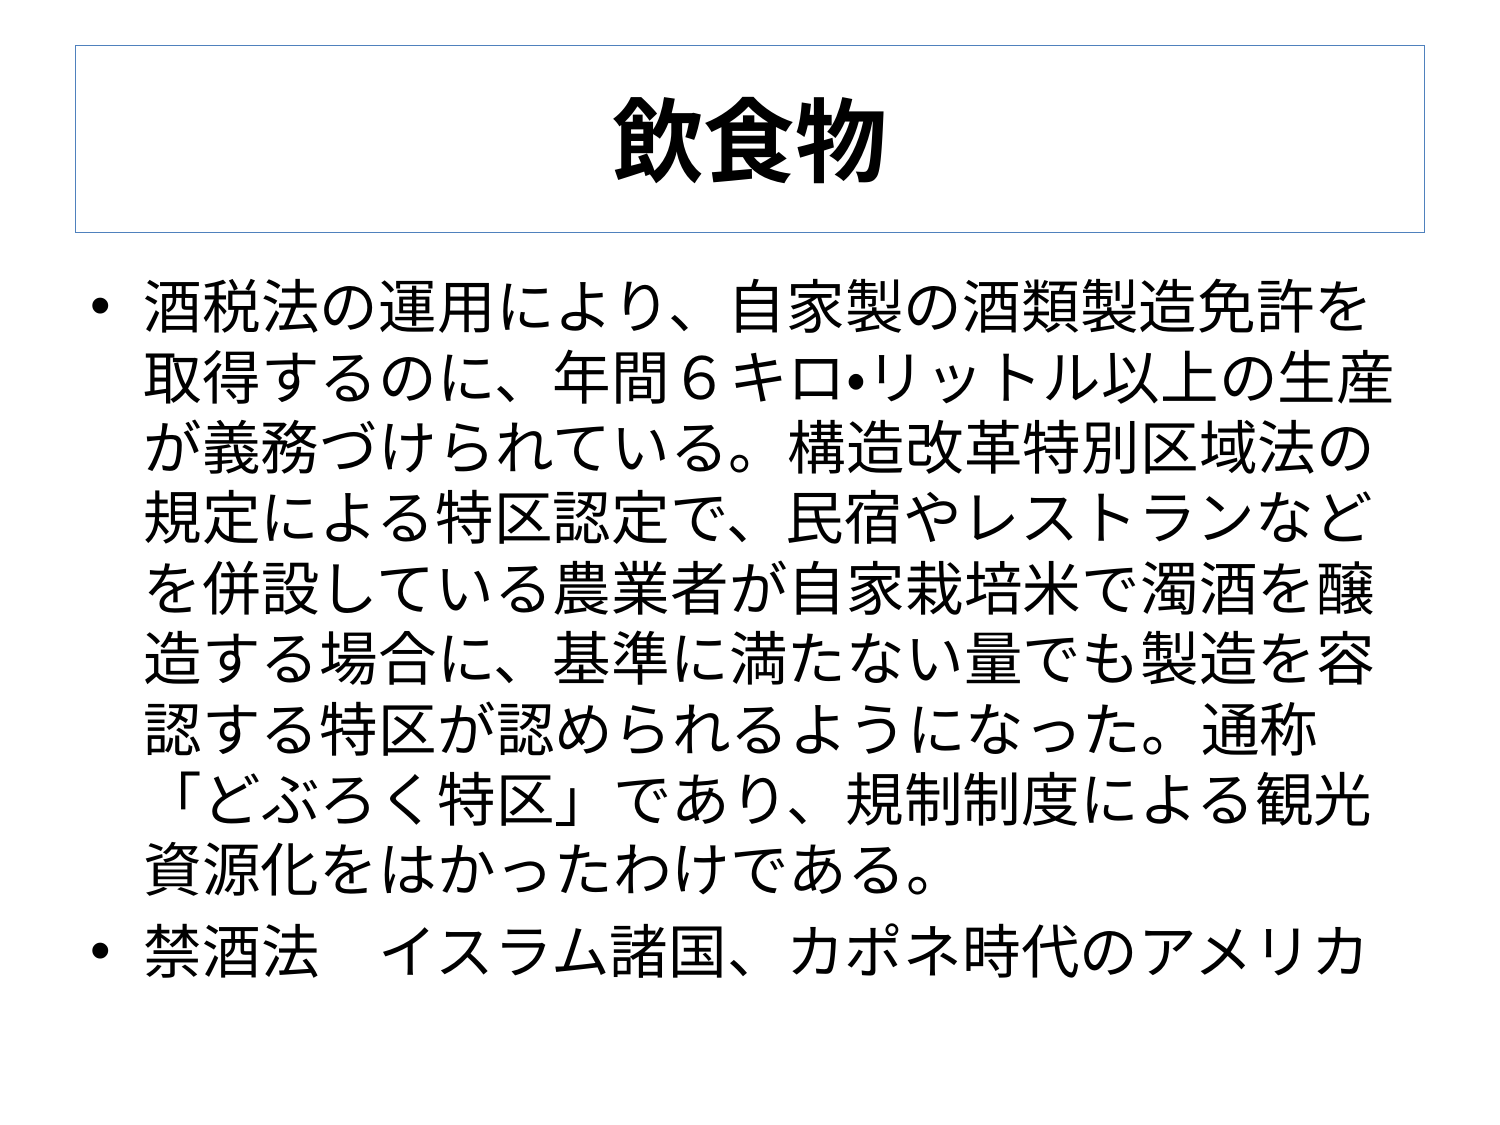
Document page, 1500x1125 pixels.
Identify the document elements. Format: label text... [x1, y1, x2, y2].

title 飲食物 [75, 45, 1425, 233]
list 酒税法の運用により、自家製の酒類製造免許を取得するのに、年間６キロ・リットル以上の生産が義務づけられている。構造改革特別区域法の規定による特区認定で、民宿やレストランなどを併設している農業者が自家栽培米で濁酒を醸造する場合に、基準に満たない量でも製造を容認する特区が認められるようになった。通称「どぶろく特区」であり、規制制度による観光資源化をはかったわけである。 禁酒法 イスラム諸国、カポネ時代のアメリカ [75, 262, 1425, 1005]
